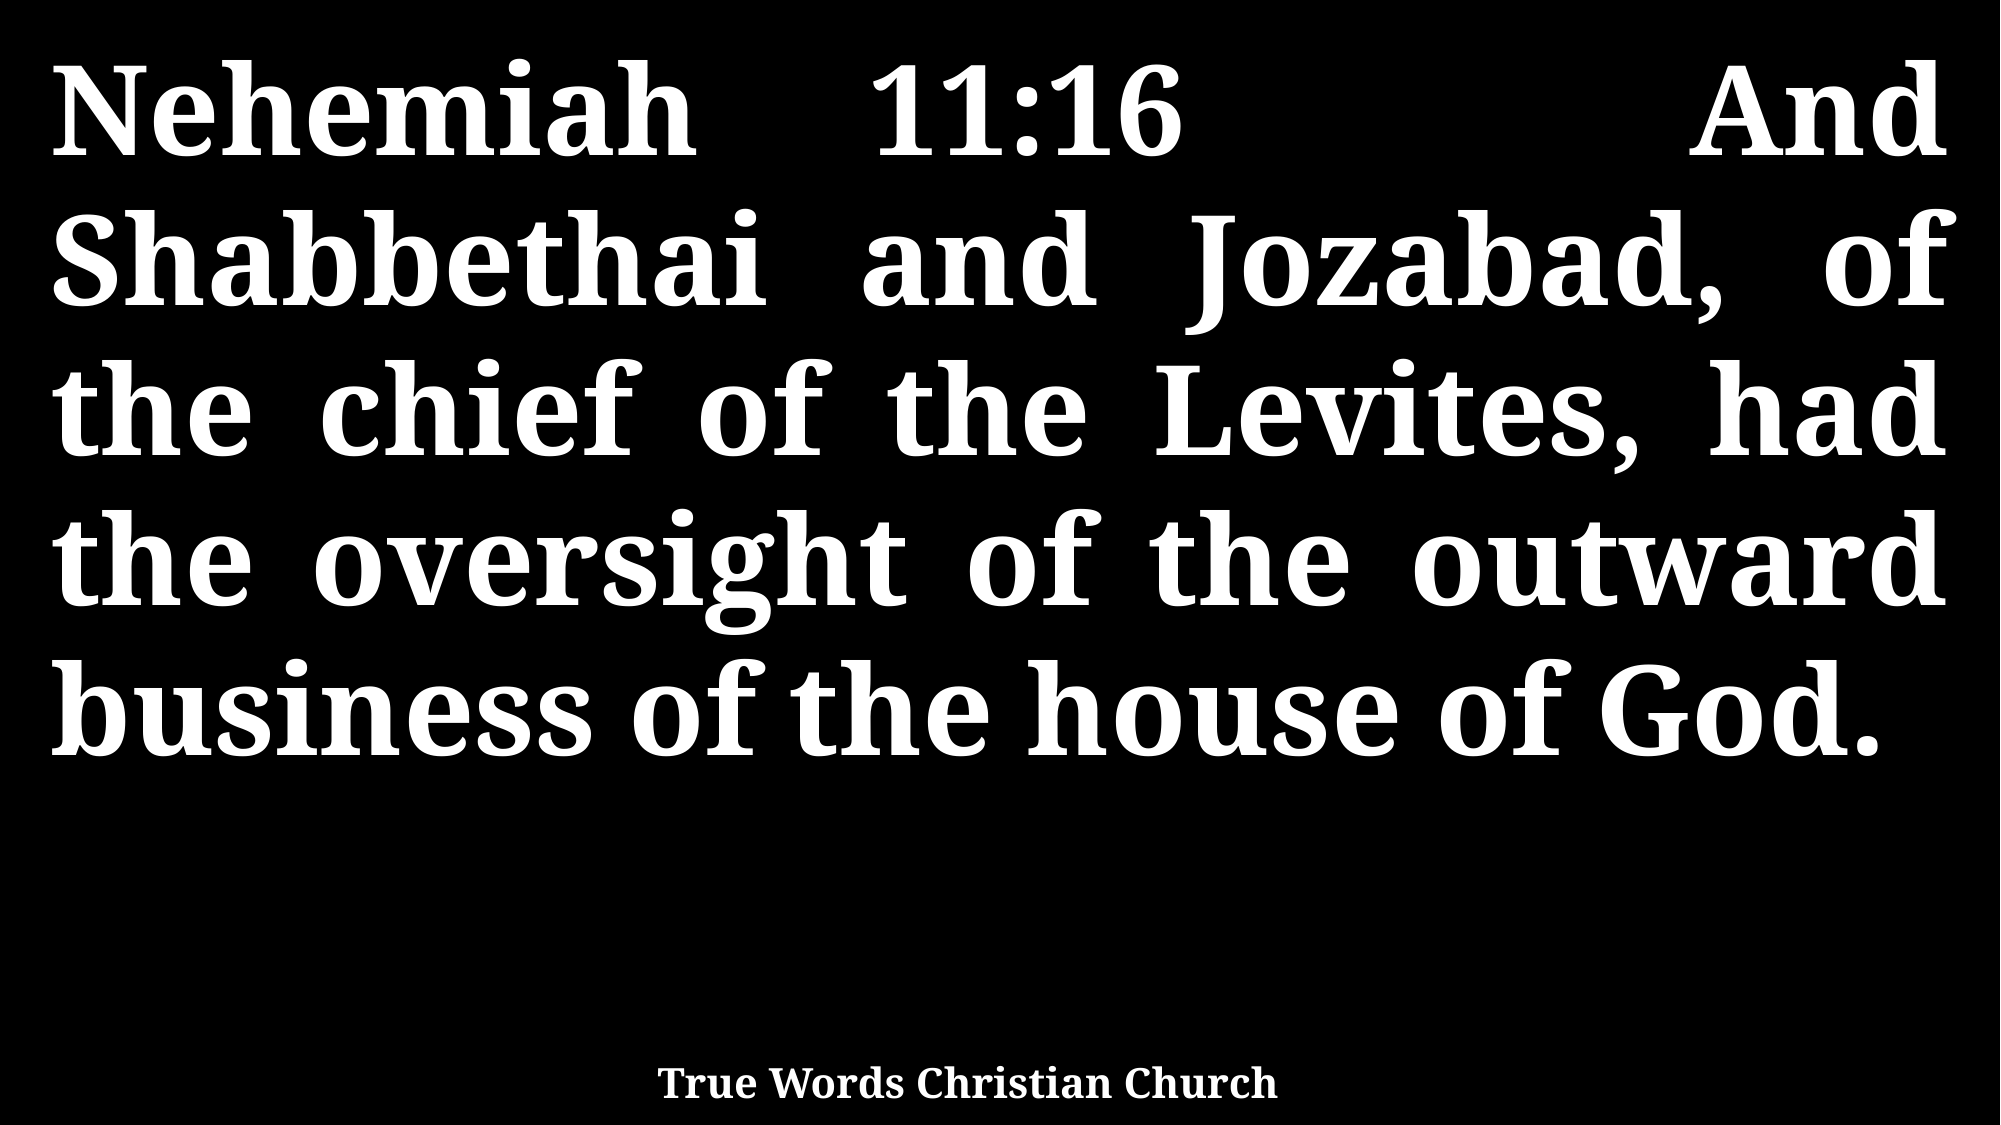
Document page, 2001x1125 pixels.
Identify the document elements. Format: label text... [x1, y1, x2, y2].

text_box True Words Christian Church [642, 1049, 1294, 1114]
text_box Nehemiah 11:16 And Shabbethai and Jozabad, of the chief of the Levites, had the oversight of the outward business of the house of God. [35, 22, 1965, 788]
